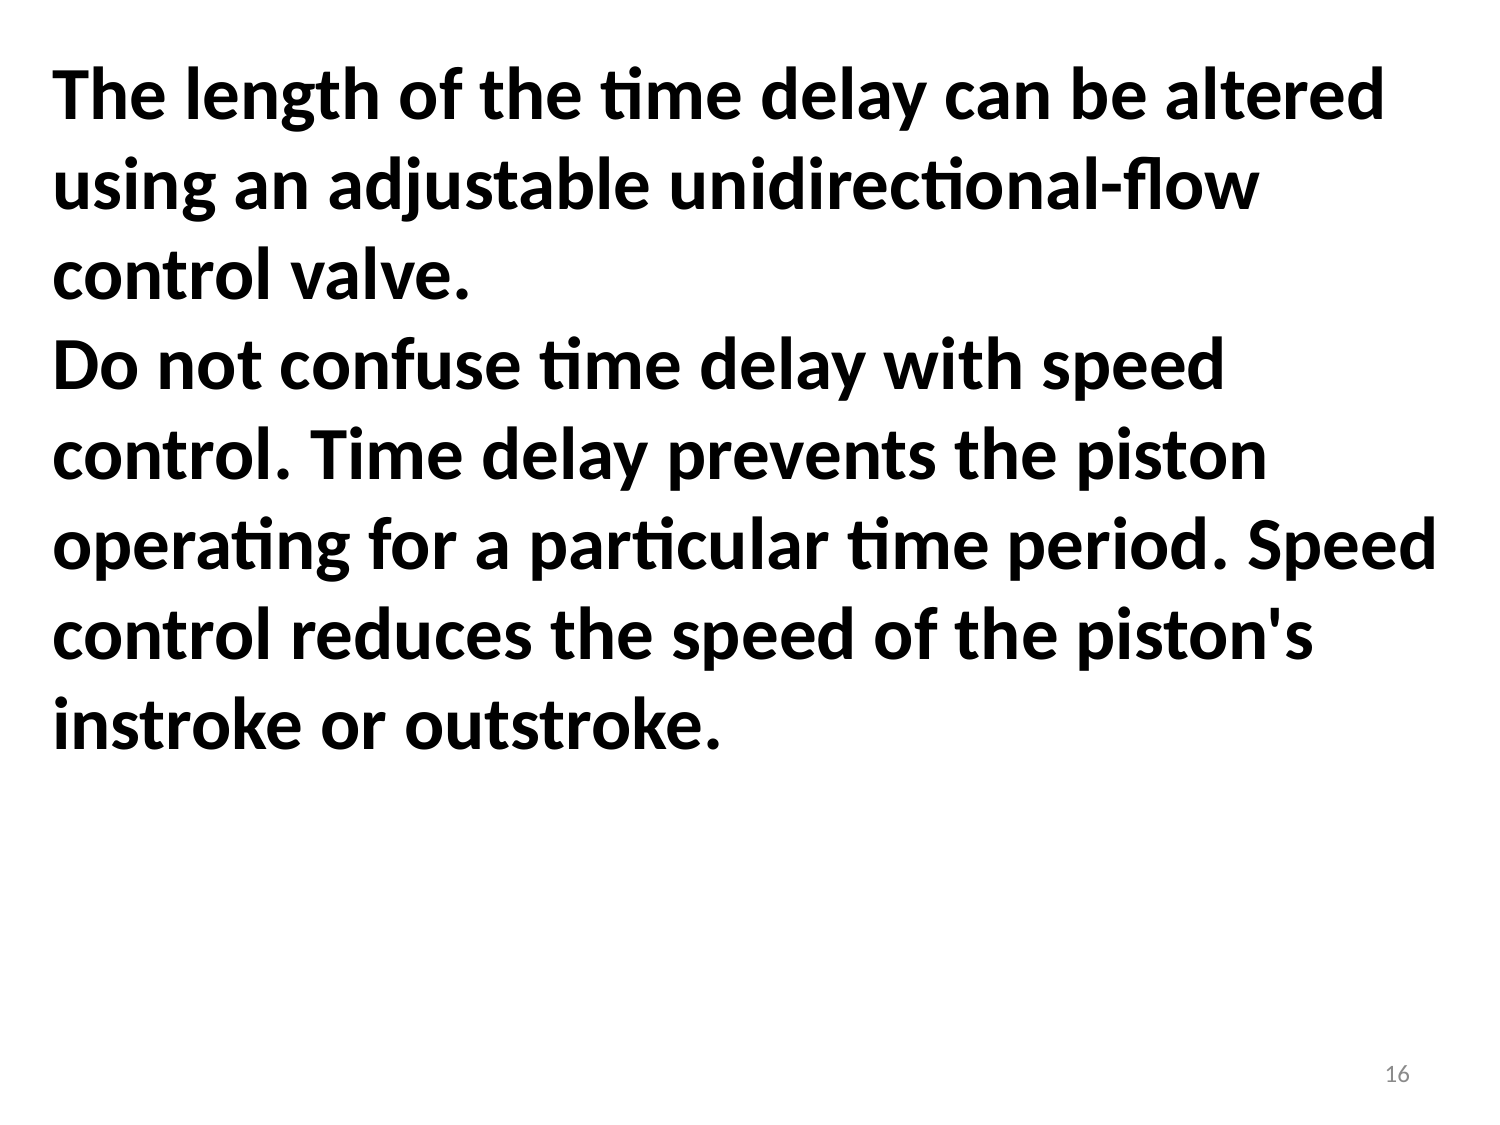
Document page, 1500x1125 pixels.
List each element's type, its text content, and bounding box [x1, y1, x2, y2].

slide_number 16 [1074, 1042, 1425, 1103]
text_box The length of the time delay can be altered using an adjustable unidirectional-flow control valve. Do not confuse time delay with speed control. Time delay prevents the piston operating for a particular time period. Speed control reduces the speed of the piston's instroke or outstroke. [37, 37, 1463, 863]
